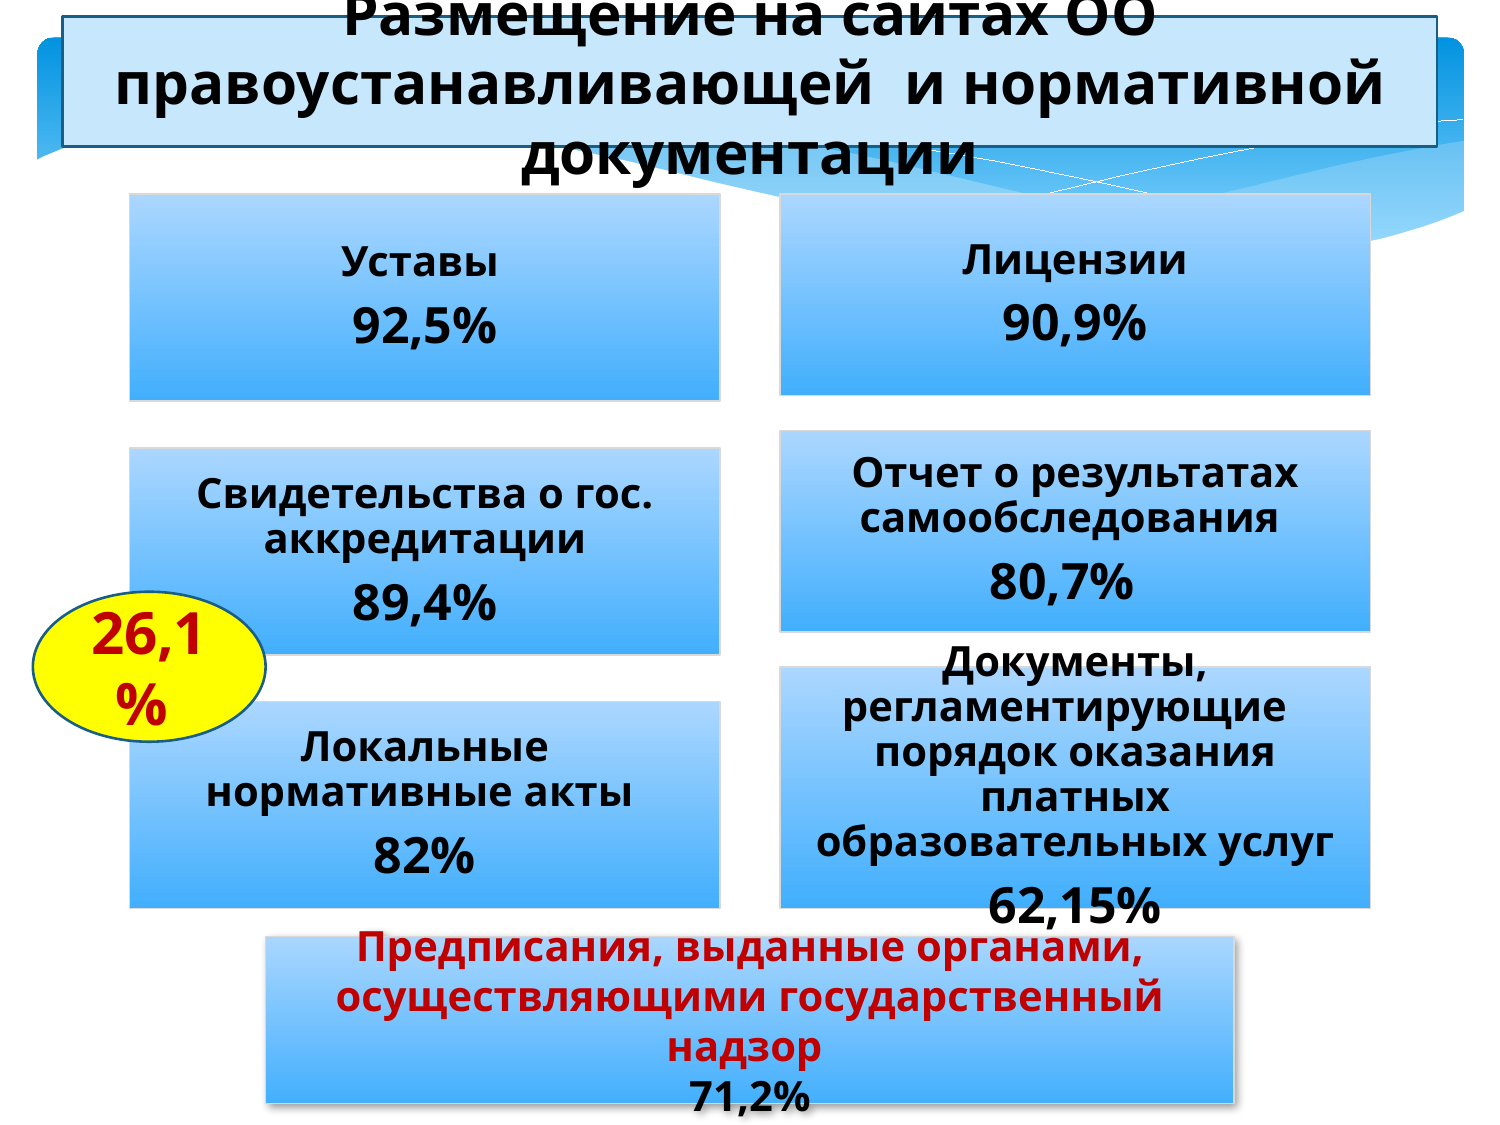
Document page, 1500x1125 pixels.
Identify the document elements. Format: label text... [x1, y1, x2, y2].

text_box Предписания, выданные органами, осуществляющими государственный надзор 71,2% [265, 936, 1235, 1104]
text_box Размещение на сайтах ОО правоустанавливающей и нормативной документации [61, 15, 1438, 148]
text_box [129, 193, 1371, 909]
text_box 26,1% [31, 592, 123, 742]
